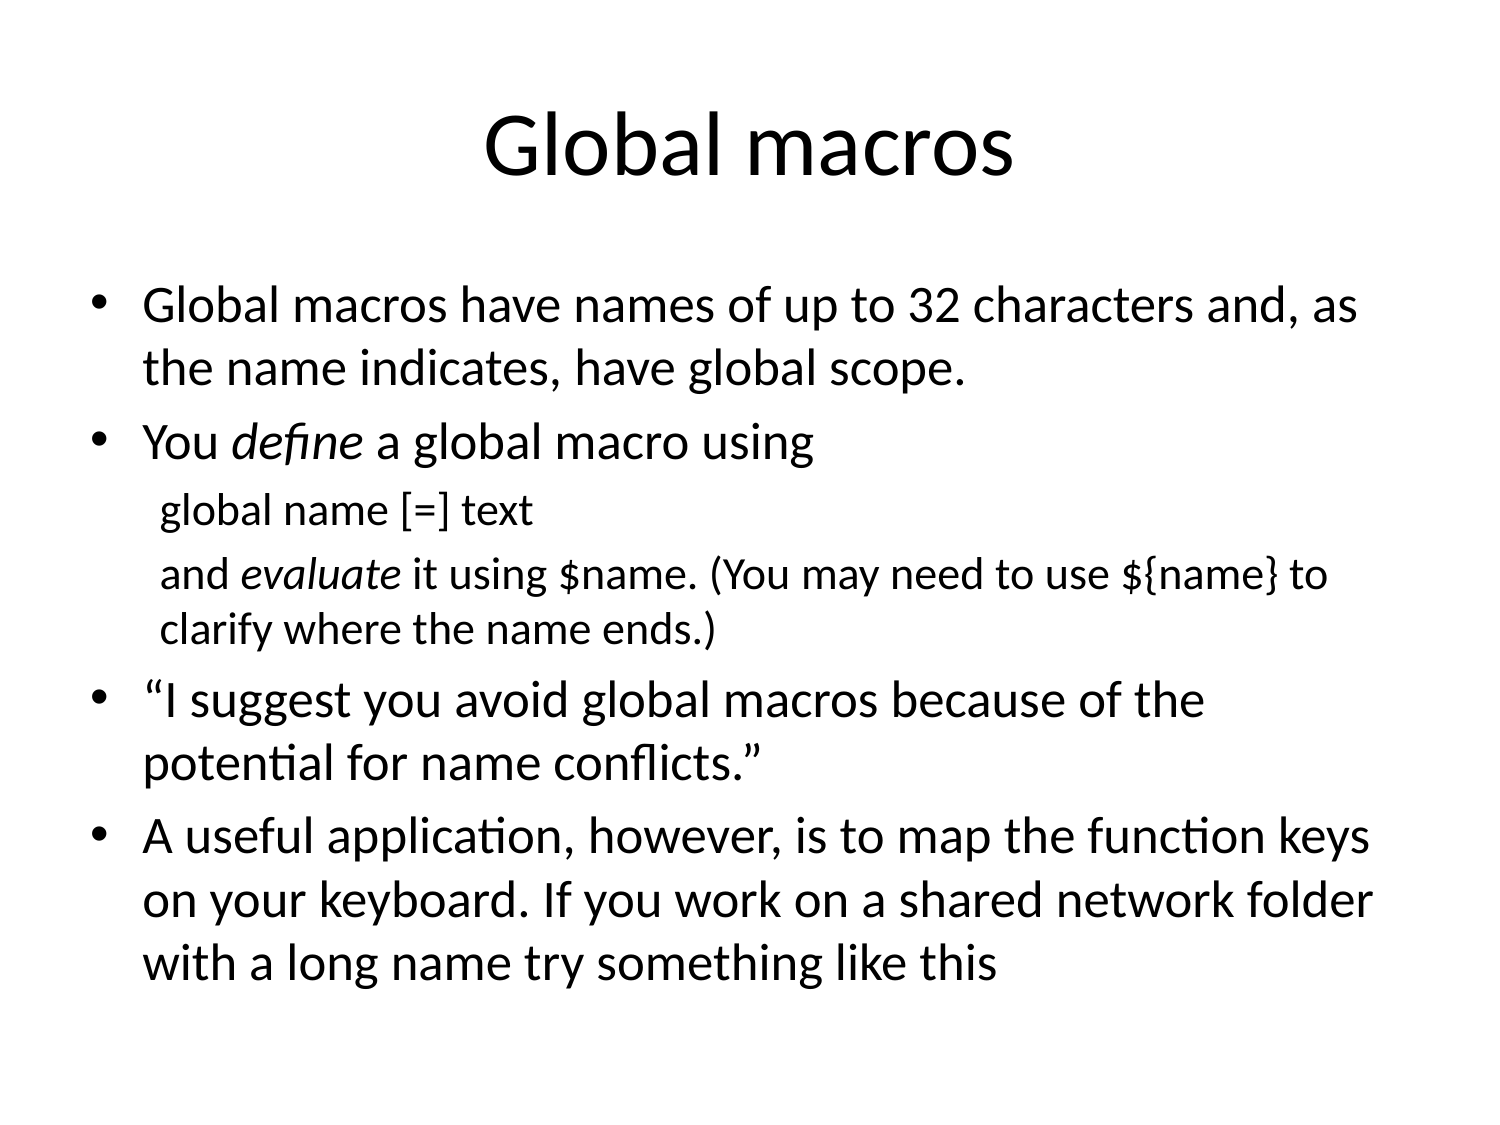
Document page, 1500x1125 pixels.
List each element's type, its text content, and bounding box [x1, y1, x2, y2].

title Global macros [75, 45, 1425, 233]
list Global macros have names of up to 32 characters and, as the name indicates, have global scope. You define a global macro using global name [=] text and evaluate it using $name. (You may need to use ${name} to clarify where the name ends.) “I suggest you avoid global macros because of the potential for name conflicts.” A useful application, however, is to map the function keys on your keyboard. If you work on a shared network folder with a long name try something like this [75, 262, 1425, 1005]
